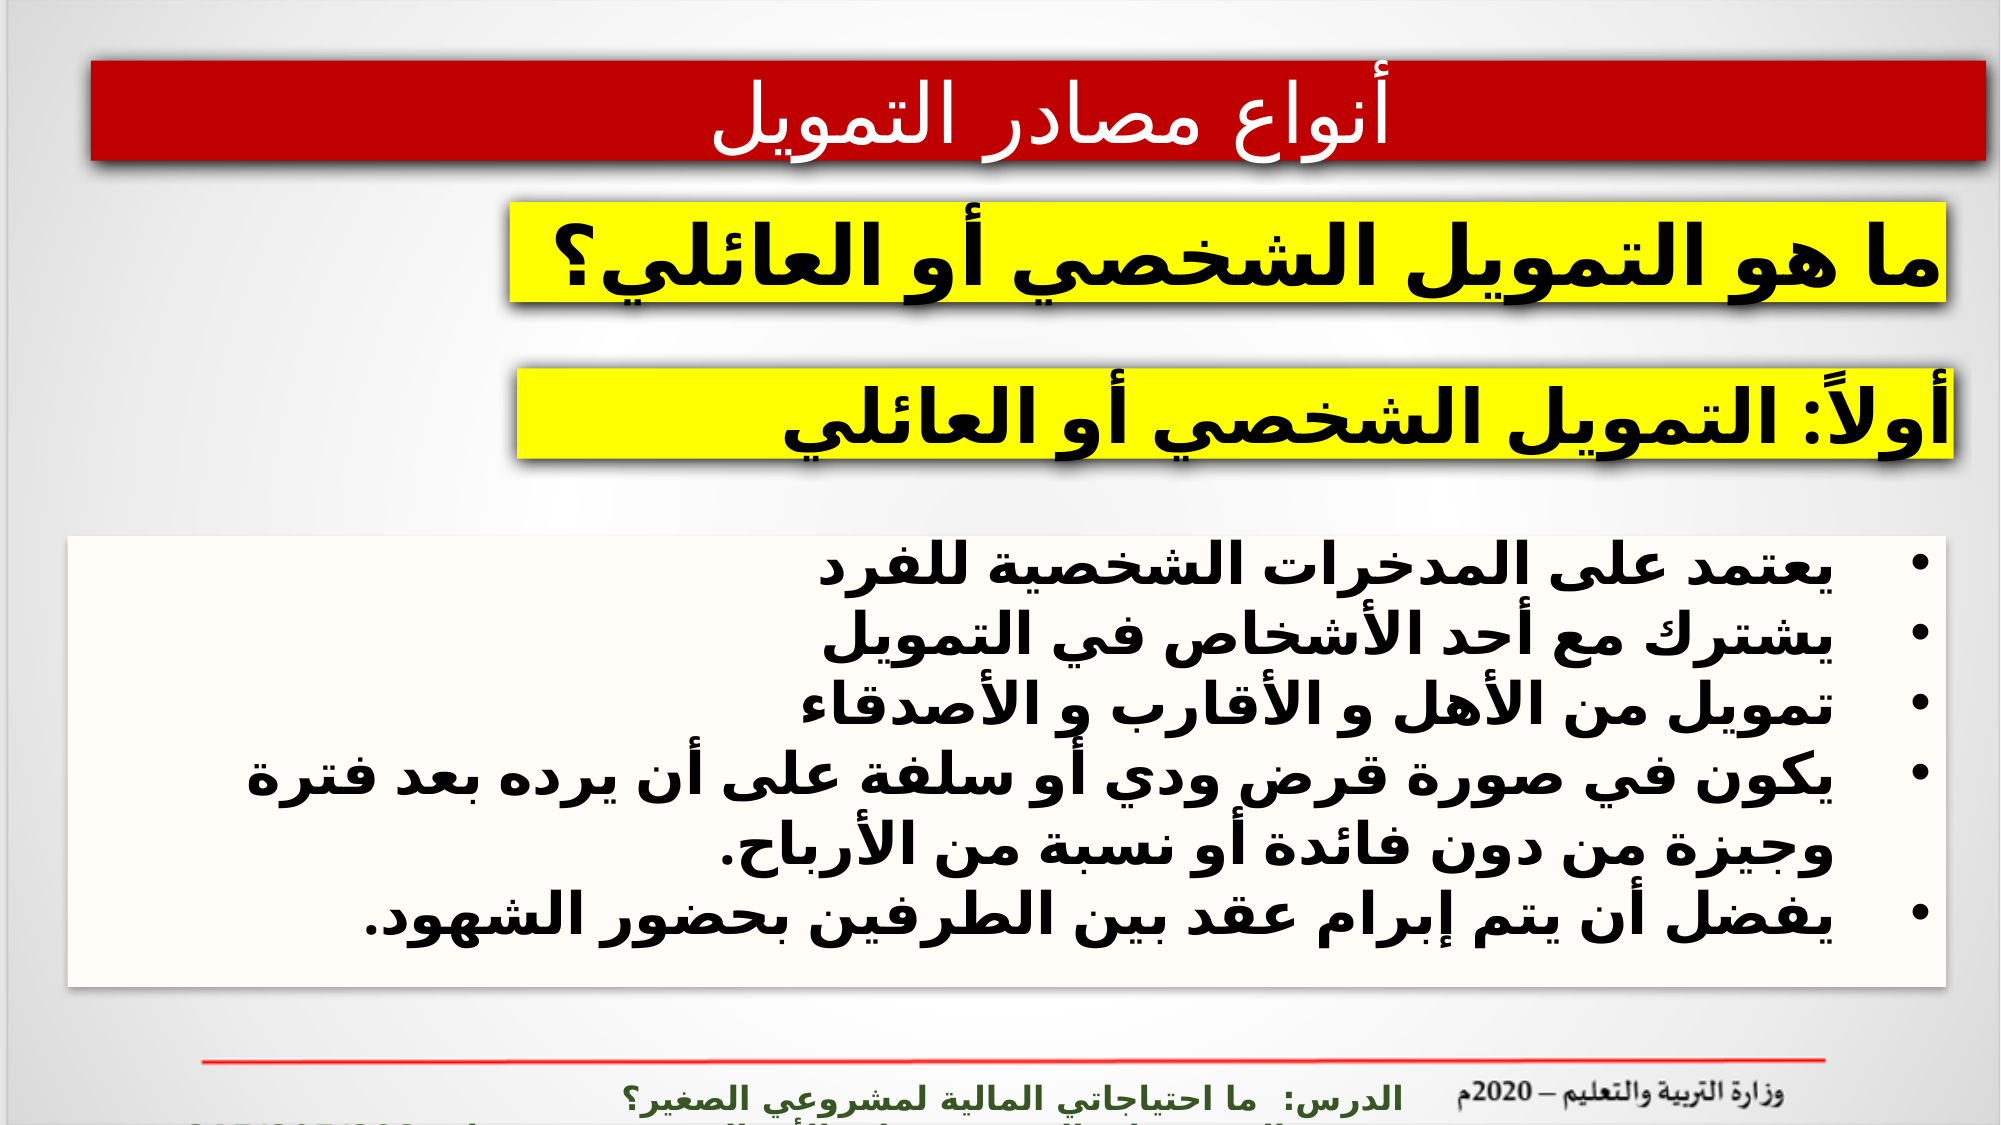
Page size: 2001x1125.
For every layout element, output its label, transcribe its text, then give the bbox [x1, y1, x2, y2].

text_box أنواع مصادر التمويل [90, 59, 1987, 162]
text_box الدرس: ما احتياجاتي المالية لمشروعي الصغير؟ المشروعات الصغيرة وريادة الأعمال ادر 215/805/808 [170, 1069, 1506, 1125]
text_box أولاً: التمويل الشخصي أو العائلي [516, 367, 1955, 460]
picture [0, 0, 2001, 1125]
text_box ما هو التمويل الشخصي أو العائلي؟ [509, 201, 1947, 303]
text_box يعتمد على المدخرات الشخصية للفرد يشترك مع أحد الأشخاص في التمويل تمويل من الأهل و الأقارب و الأصدقاء يكون في صورة قرض ودي أو سلفة على أن يرده بعد فترة وجيزة من دون فائدة أو نسبة من الأرباح. يفضل أن يتم إبرام عقد بين الطرفين بحضور الشهود. [67, 535, 1947, 987]
